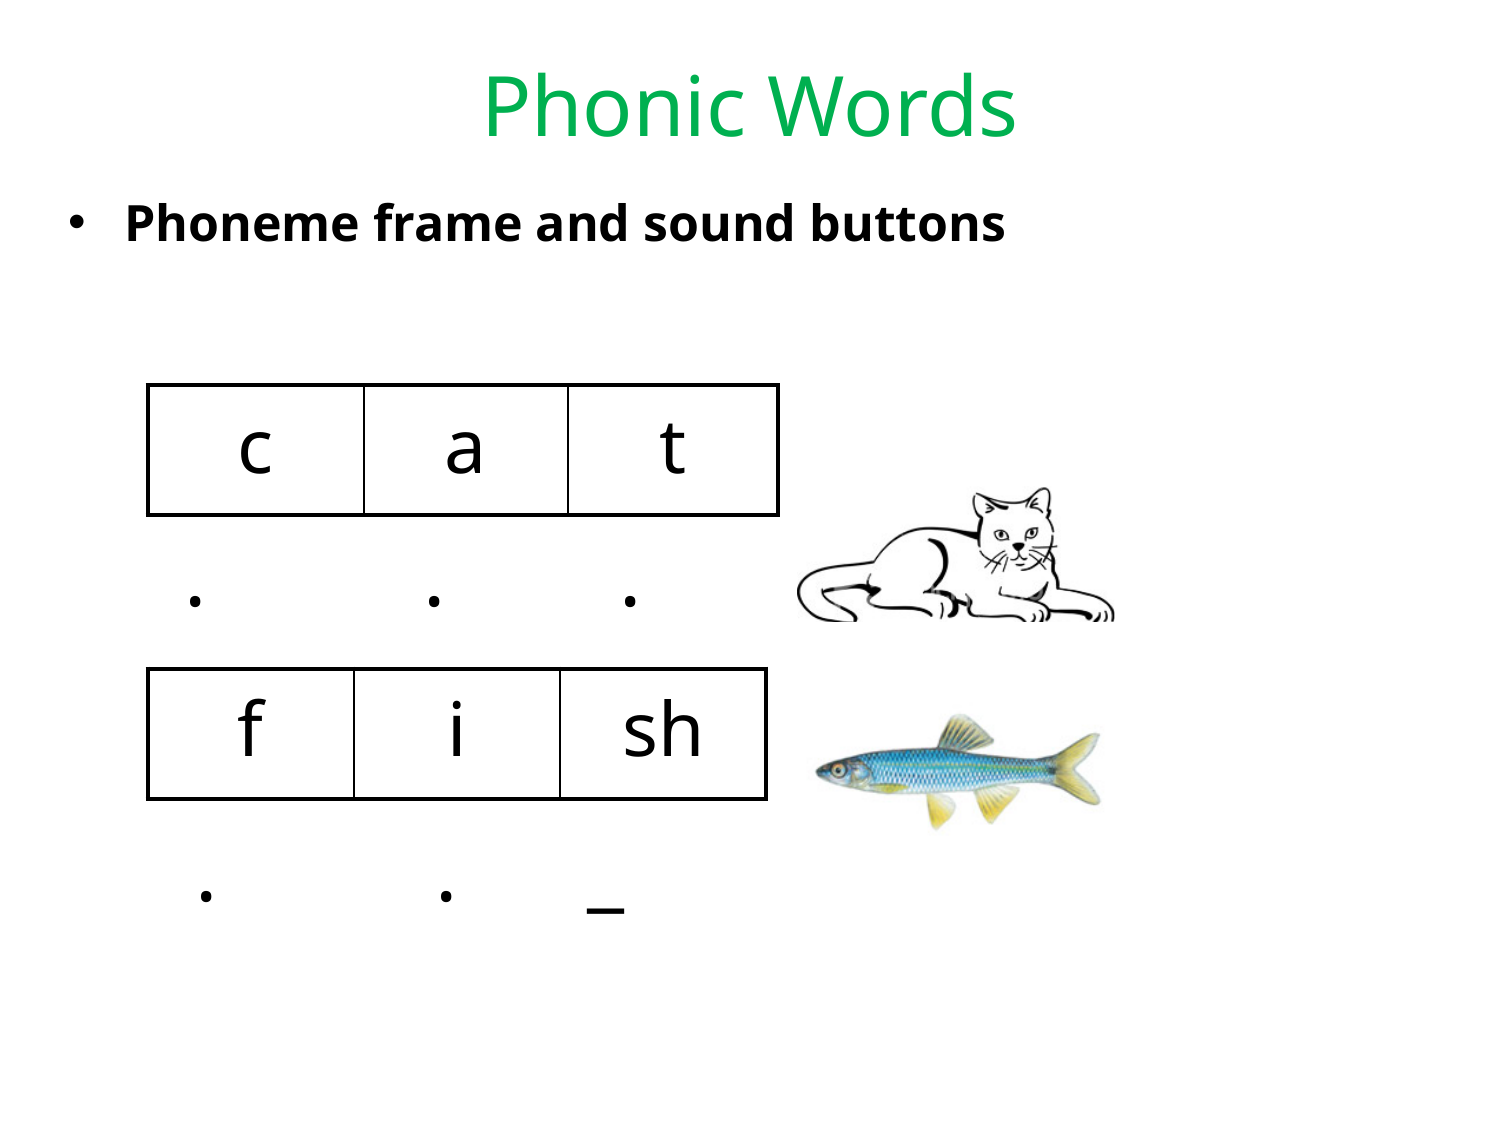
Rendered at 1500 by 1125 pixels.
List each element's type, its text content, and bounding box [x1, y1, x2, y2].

text_box [395, 148, 1015, 338]
table_header a [365, 387, 567, 513]
list Phoneme frame and sound buttons [53, 183, 1404, 927]
table_header c [150, 387, 363, 513]
table_header f [150, 671, 353, 797]
title Phonic Words [75, 45, 1425, 161]
table_header i [355, 671, 559, 797]
picture [796, 479, 1115, 622]
text_box . . . [147, 515, 786, 631]
table_header t [569, 387, 776, 513]
picture [785, 692, 1129, 844]
text_box . . _ [159, 810, 798, 926]
table_header sh [561, 671, 764, 797]
